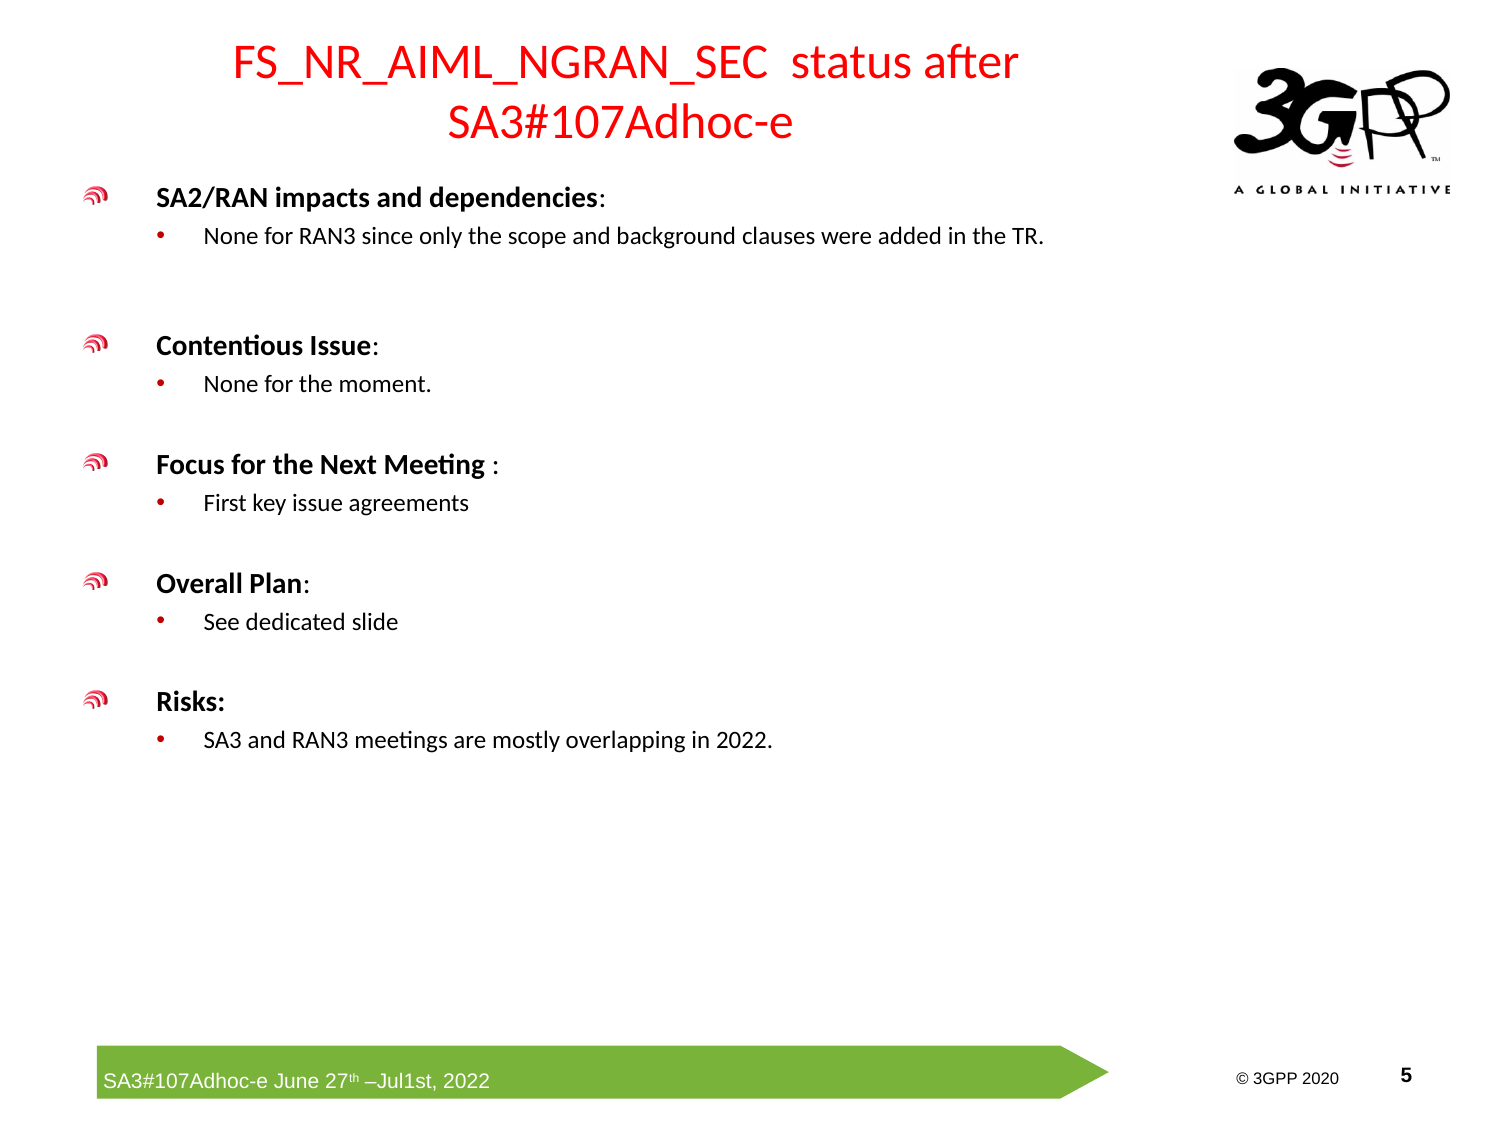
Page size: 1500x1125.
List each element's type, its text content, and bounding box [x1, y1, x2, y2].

title FS_NR_AIML_NGRAN_SEC status after SA3#107Adhoc-e [66, 0, 1187, 191]
picture [81, 689, 102, 711]
picture [81, 191, 102, 207]
picture [81, 571, 102, 592]
list SA2/RAN impacts and dependencies: None for RAN3 since only the scope and background clauses were added in the TR. Contentious Issue: None for the moment. Focus for the Next Meeting : First key issue agreements Overall Plan: See dedicated slide Risks: SA3 and RAN3 meetings are mostly overlapping in 2022. [66, 171, 1470, 1037]
picture [1234, 68, 1450, 171]
picture [81, 452, 102, 473]
picture [81, 333, 102, 355]
